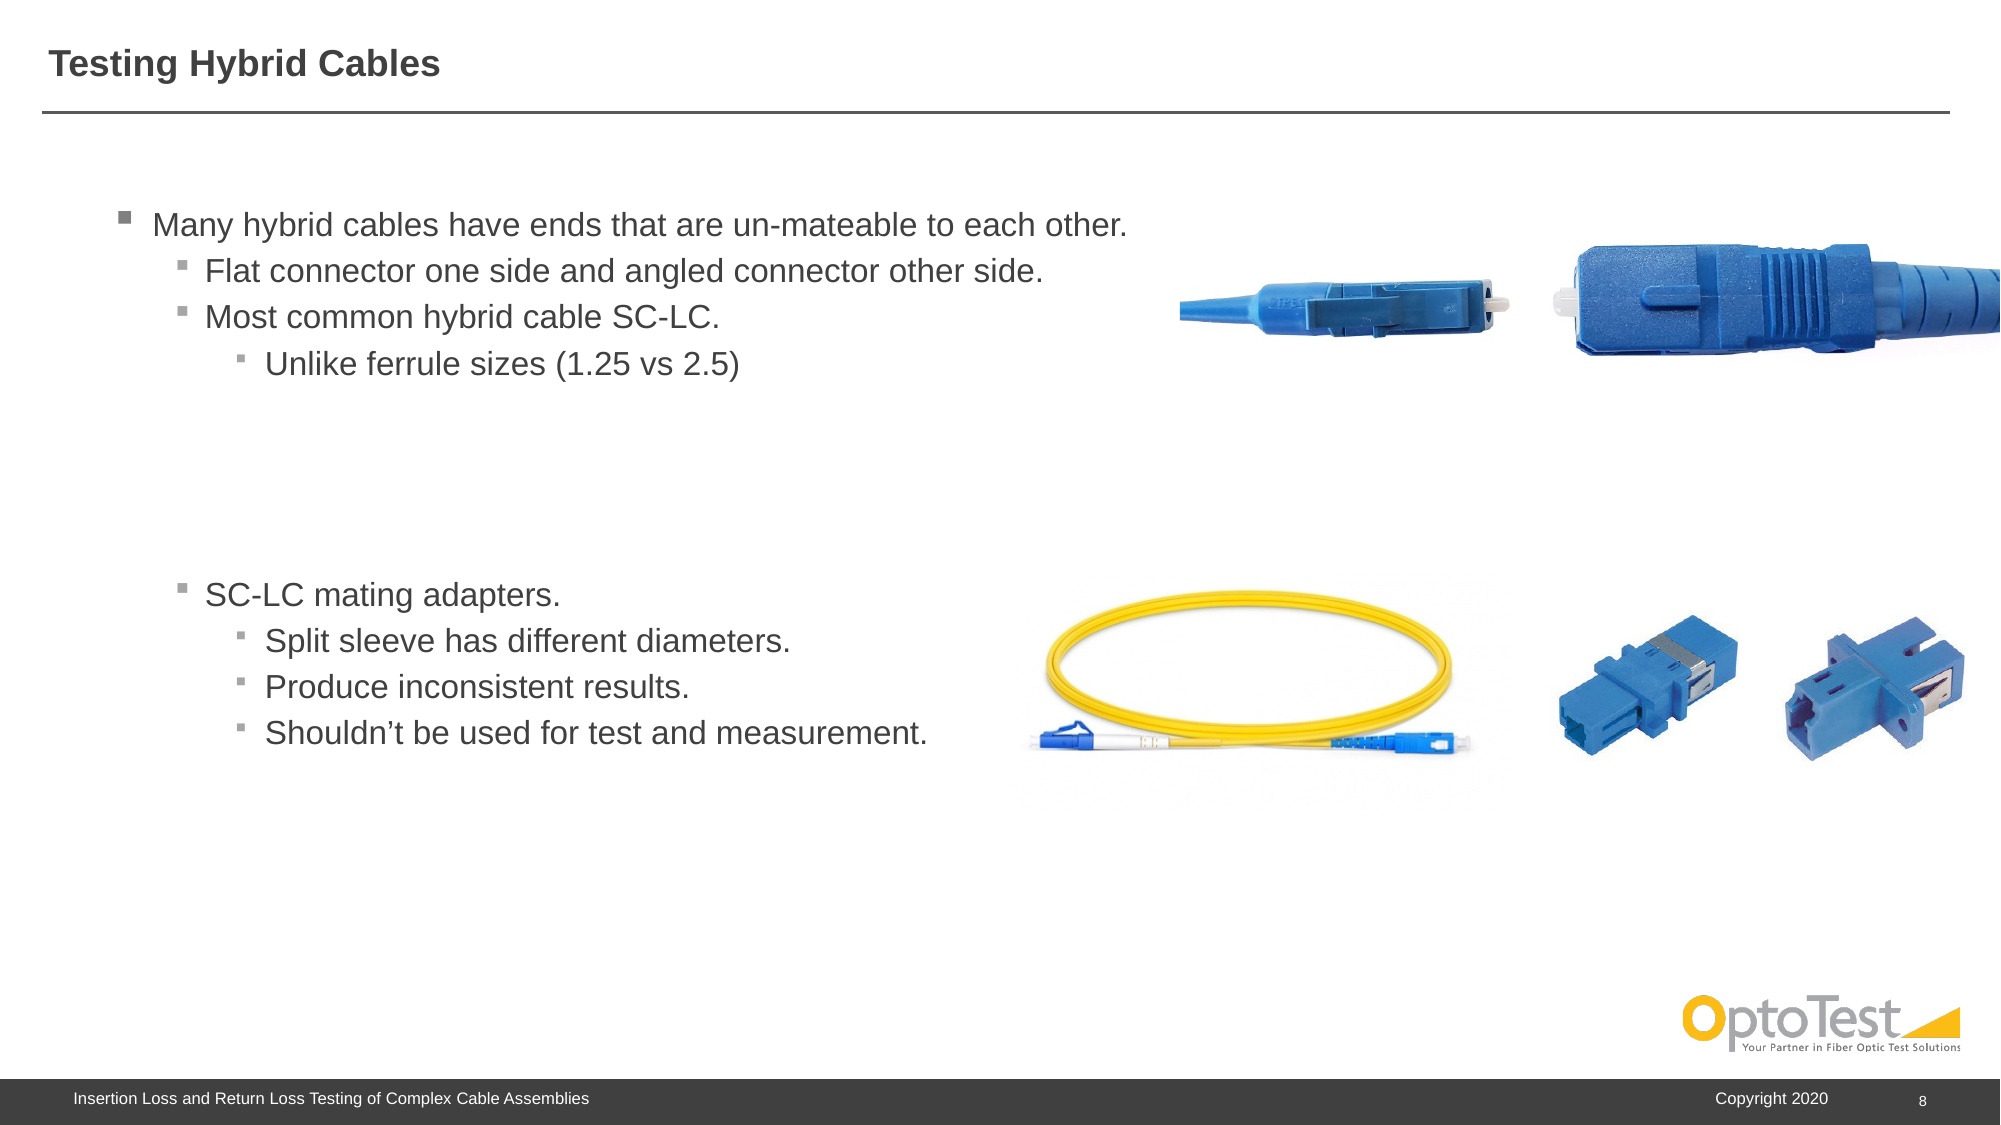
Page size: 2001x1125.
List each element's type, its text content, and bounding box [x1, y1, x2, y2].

picture [1541, 599, 1751, 781]
title Testing Hybrid Cables [33, 22, 1967, 100]
picture [1012, 574, 1526, 810]
picture [1766, 592, 1980, 795]
picture [1179, 226, 2000, 375]
list Many hybrid cables have ends that are un-mateable to each other. Flat connector one side and angled connector other side. Most common hybrid cable SC-LC. Unlike ferrule sizes (1.25 vs 2.5) SC-LC mating adapters. Split sleeve has different diameters. Produce inconsistent results. Shouldn’t be used for test and measurement. [99, 195, 1900, 1046]
slide_number 8 [1475, 1080, 1942, 1121]
